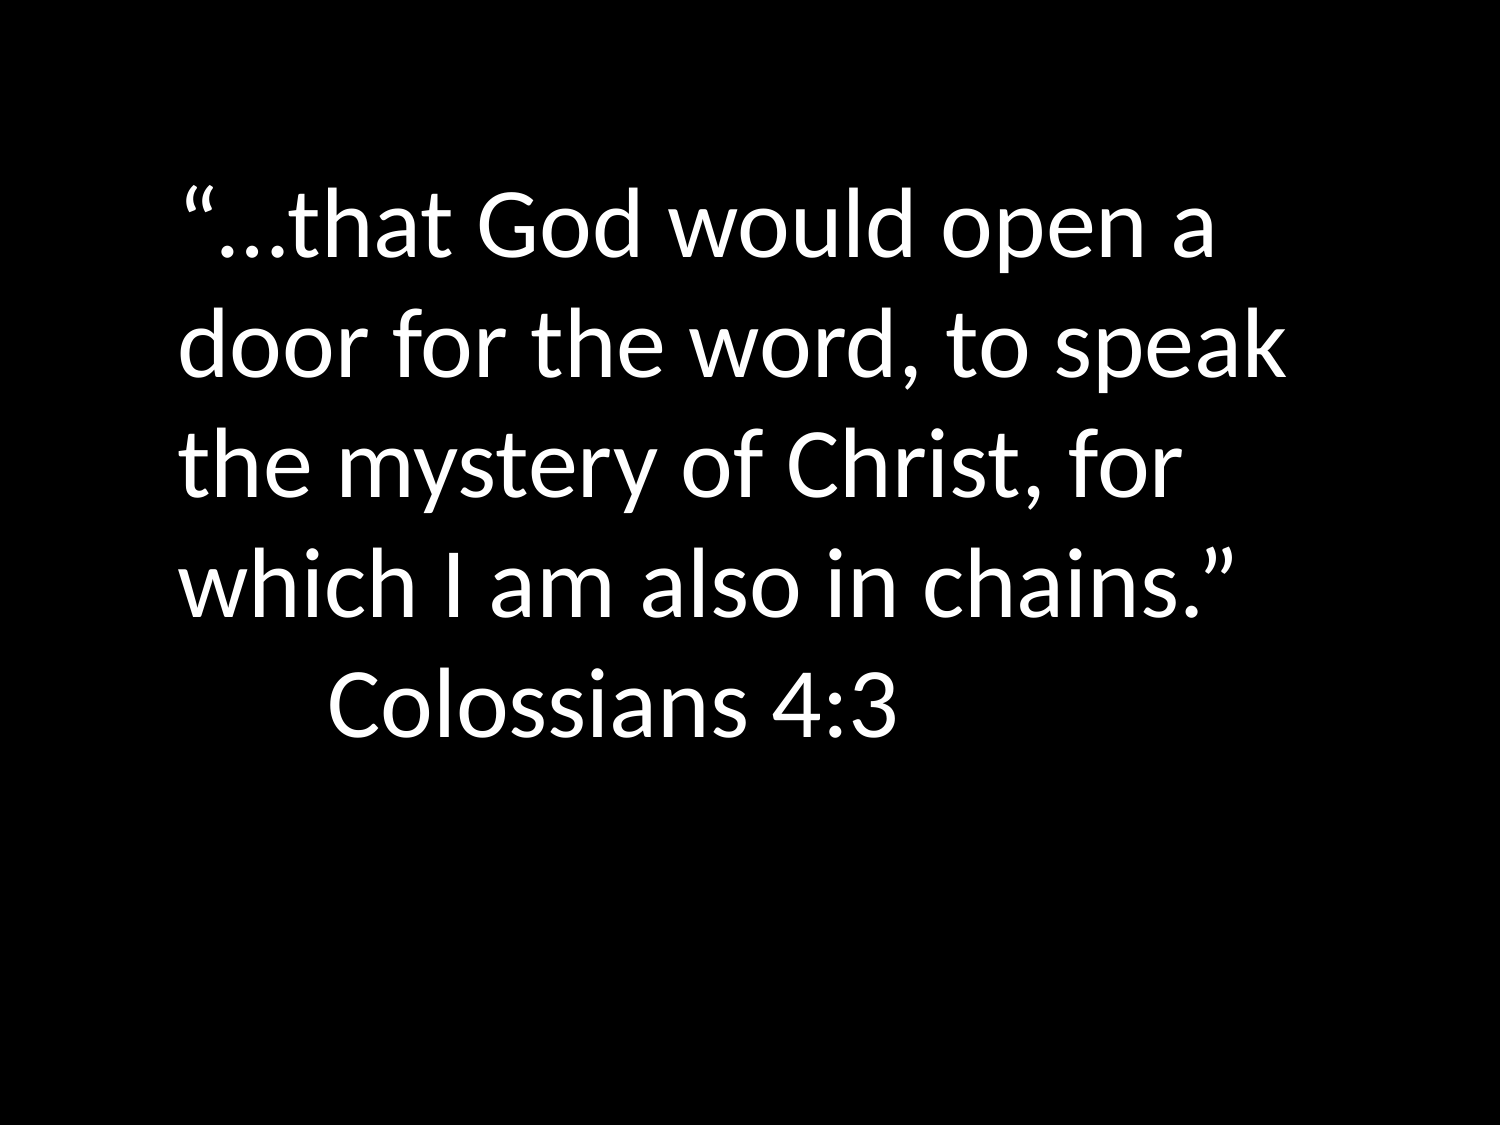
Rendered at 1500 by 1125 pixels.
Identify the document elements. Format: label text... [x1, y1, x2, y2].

text_box “…that God would open a door for the word, to speak the mystery of Christ, for which I am also in chains.” Colossians 4:3 [162, 149, 1325, 765]
